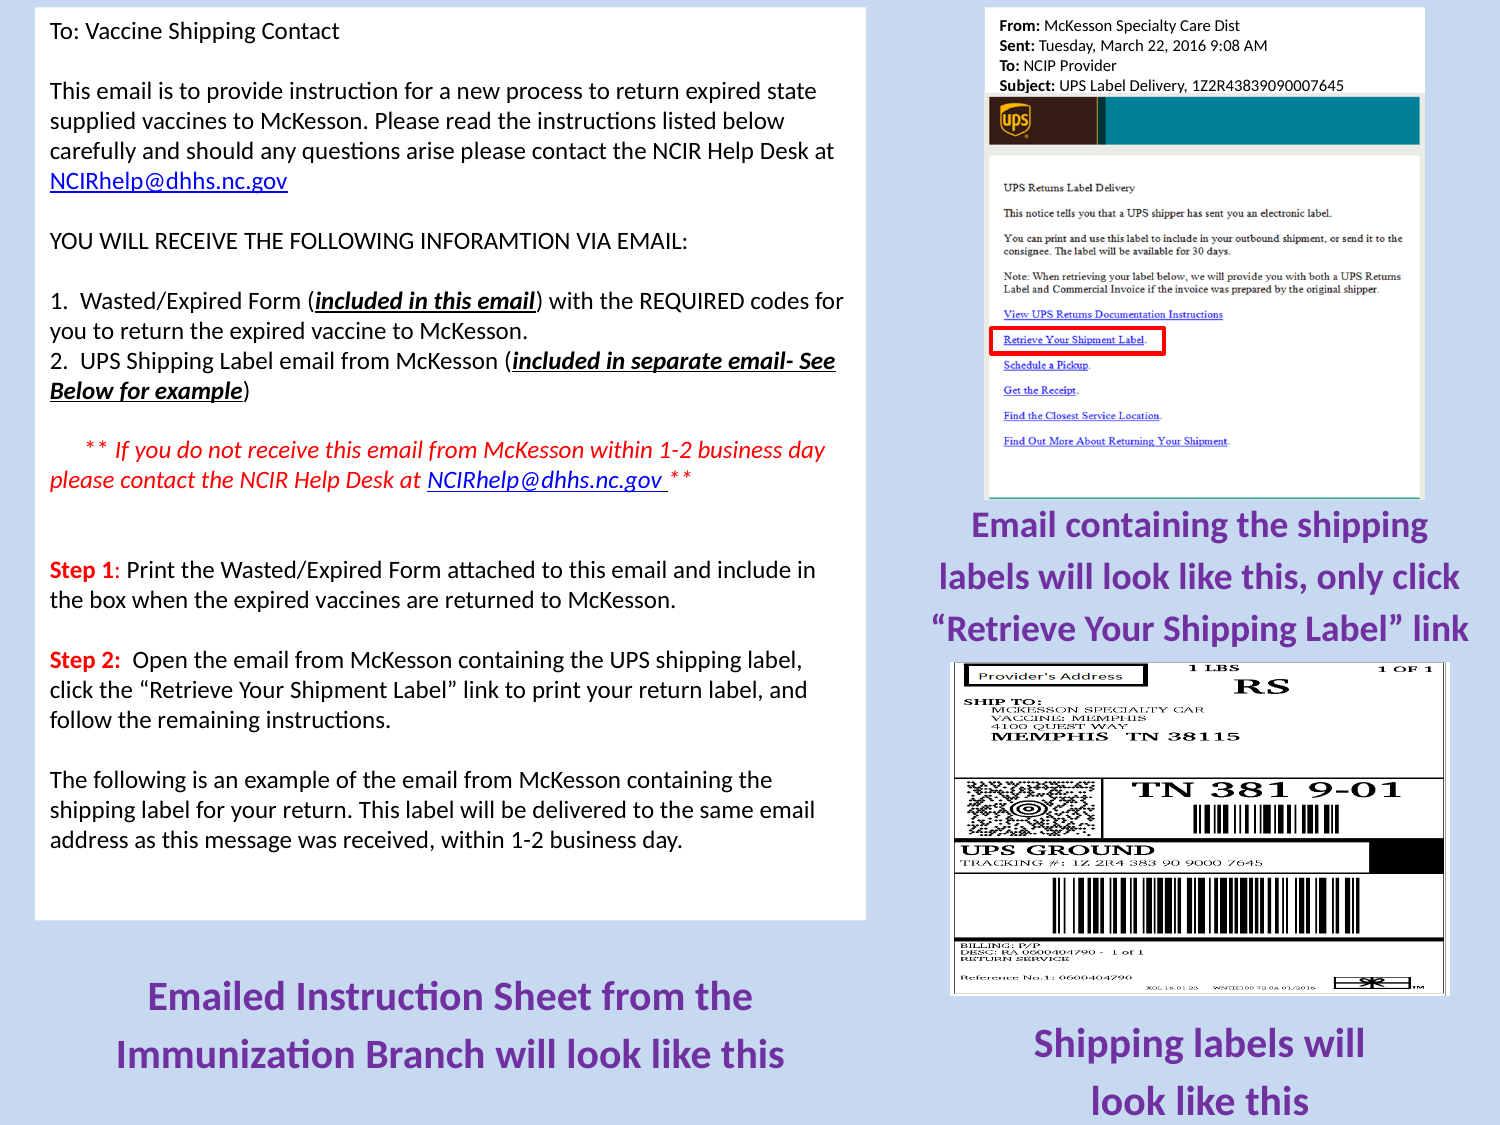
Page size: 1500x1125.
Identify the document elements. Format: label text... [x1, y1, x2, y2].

text_box Emailed Instruction Sheet from the Immunization Branch will look like this [68, 969, 833, 1069]
picture [949, 662, 1451, 997]
text_box To: Vaccine Shipping Contact This email is to provide instruction for a new process to return expired state supplied vaccines to McKesson. Please read the instructions listed below carefully and should any questions arise please contact the NCIR Help Desk at NCIRhelp@dhhs.nc.gov YOU WILL RECEIVE THE FOLLOWING INFORAMTION VIA EMAIL: 1. Wasted/Expired Form (included in this email) with the REQUIRED codes for you to return the expired vaccine to McKesson. 2. UPS Shipping Label email from McKesson (included in separate email- See Below for example) ** If you do not receive this email from McKesson within 1-2 business day please contact the NCIR Help Desk at NCIRhelp@dhhs.nc.gov ** Step 1: Print the Wasted/Expired Form attached to this email and include in the box when the expired vaccines are returned to McKesson. Step 2: Open the email from McKesson containing the UPS shipping label, click the “Retrieve Your Shipment Label” link to print your return label, and follow the remaining instructions. The following is an example of the email from McKesson containing the shipping label for your return. This label will be delivered to the same email address as this message was received, within 1-2 business day. [34, 7, 867, 921]
text_box Shipping labels will look like this [998, 1009, 1402, 1123]
text_box Email containing the shipping labels will look like this, only click “Retrieve Your Shipping Label” link [908, 500, 1492, 642]
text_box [984, 7, 1426, 501]
